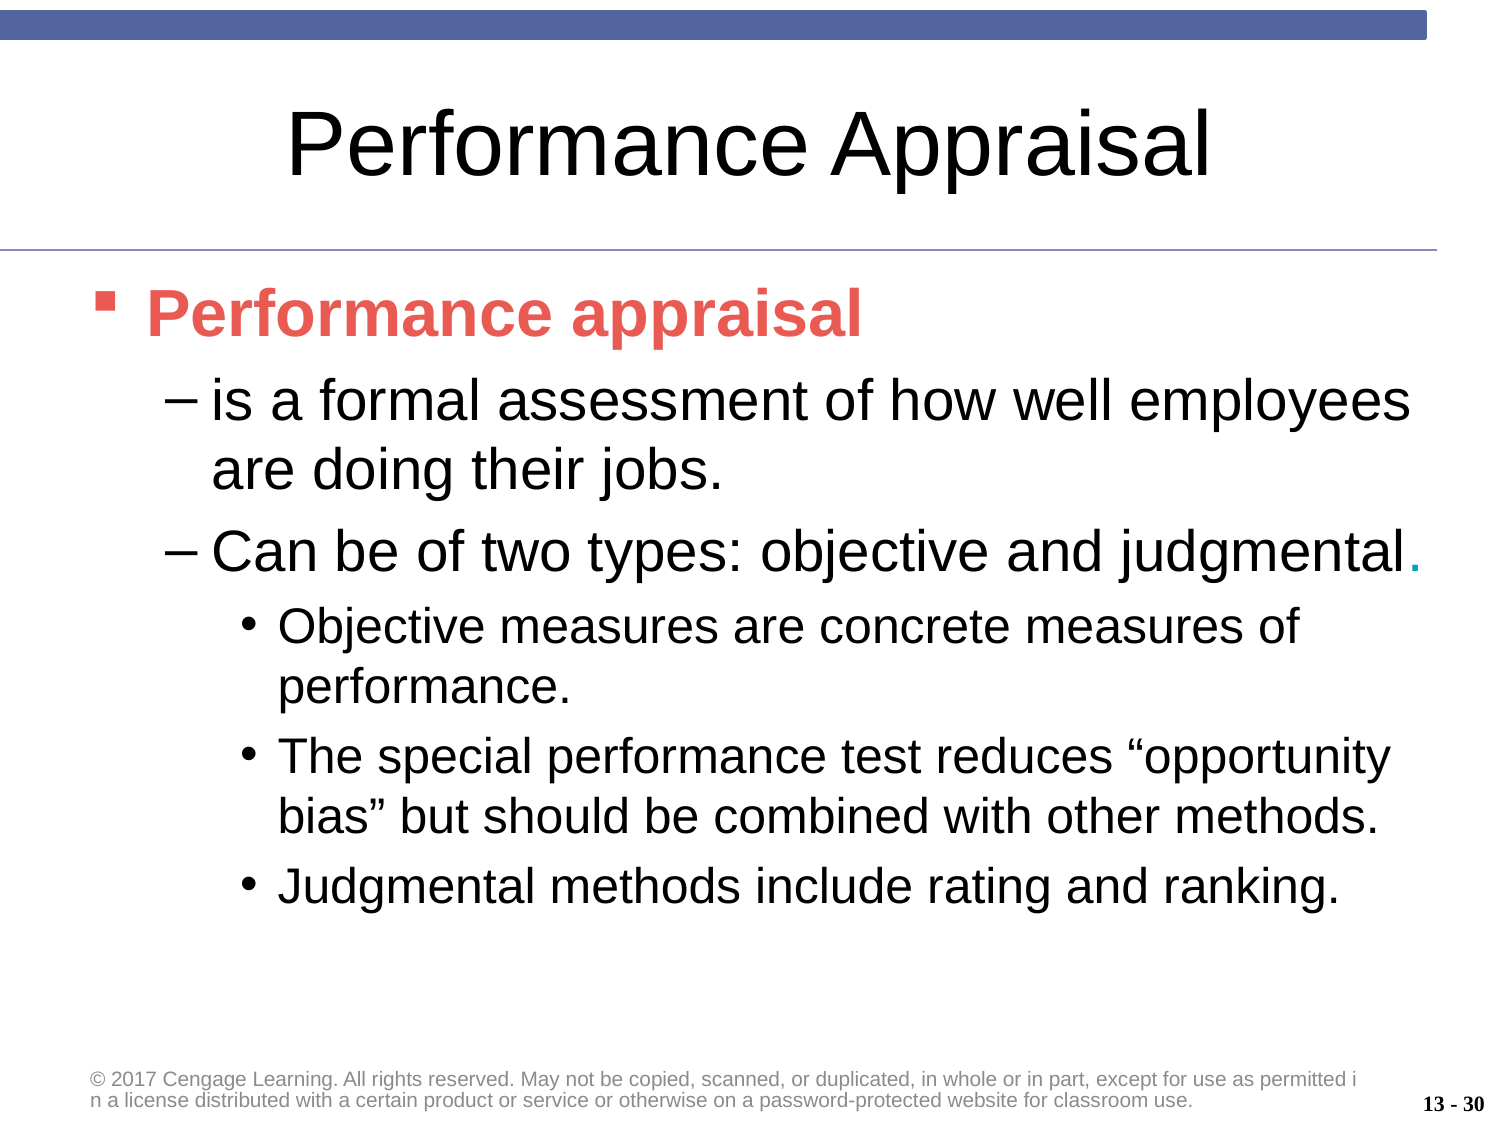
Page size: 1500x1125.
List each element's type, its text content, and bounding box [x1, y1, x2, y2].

footer © 2017 Cengage Learning. All rights reserved. May not be copied, scanned, or duplicated, in whole or in part, except for use as permitted in a license distributed with a certain product or service or otherwise on a password-protected website for classroom use. [75, 1037, 1375, 1120]
list Performance appraisal is a formal assessment of how well employees are doing their jobs. Can be of two types: objective and judgmental. Objective measures are concrete measures of performance. The special performance test reduces “opportunity bias” but should be combined with other methods. Judgmental methods include rating and ranking. [75, 262, 1450, 1005]
title Performance Appraisal [75, 45, 1425, 233]
